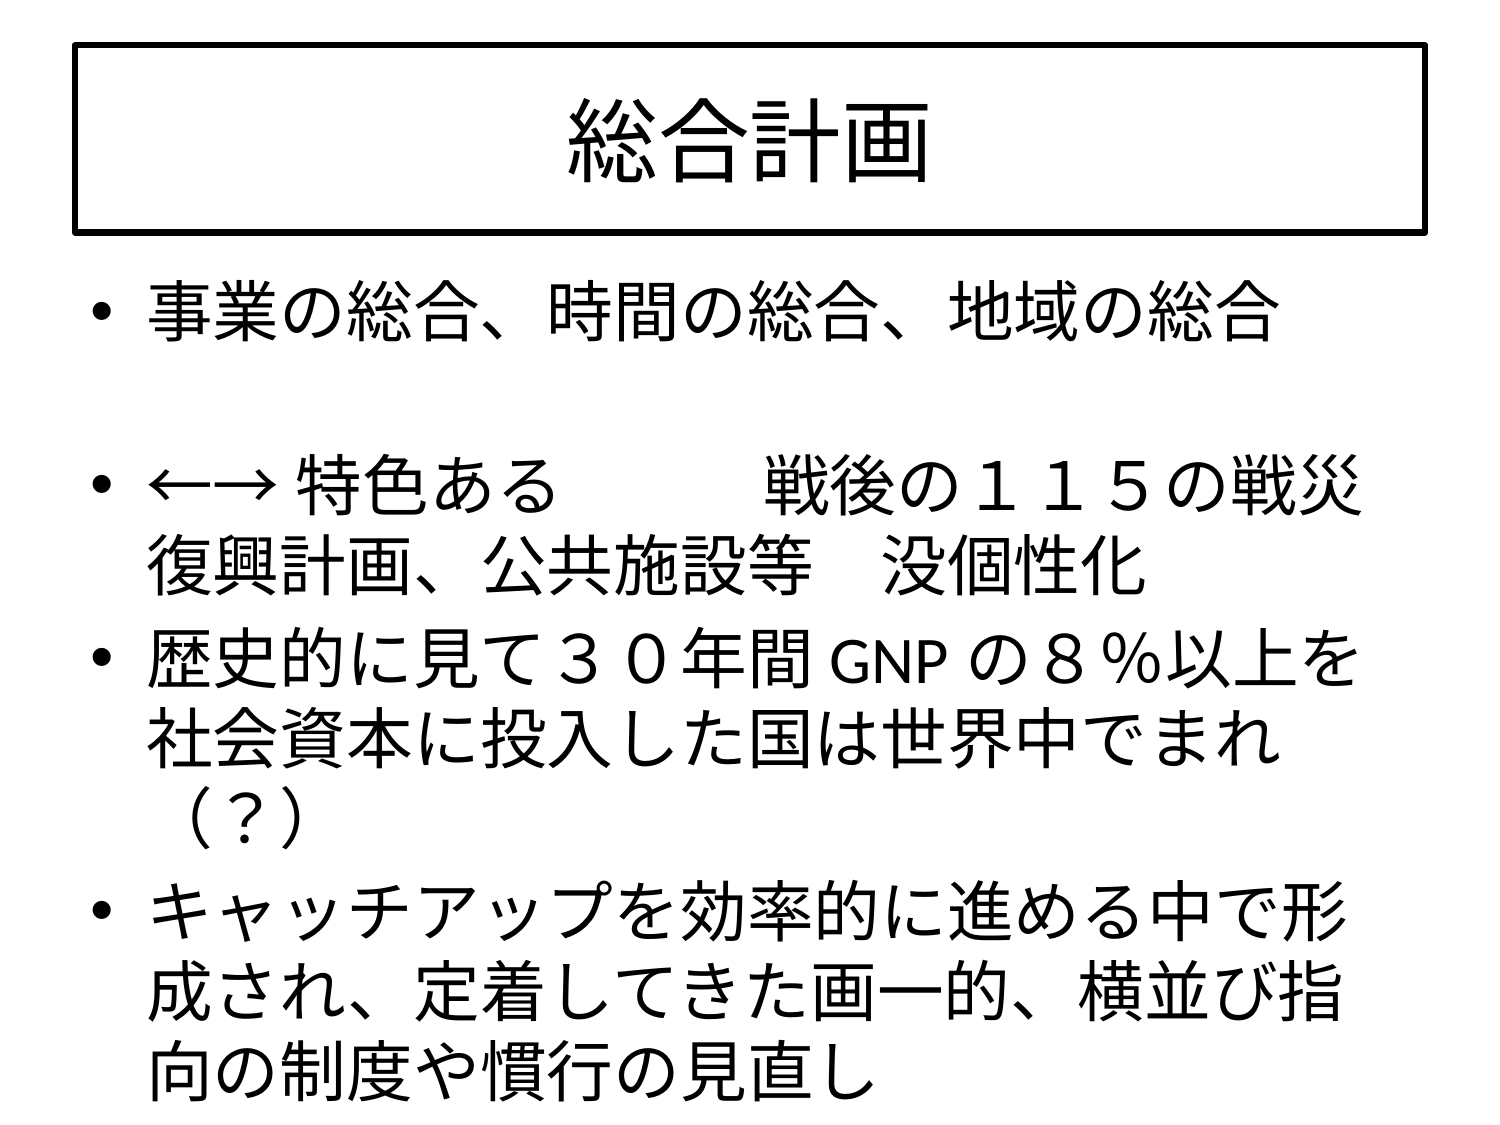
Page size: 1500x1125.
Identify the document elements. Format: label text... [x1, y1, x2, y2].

list 事業の総合、時間の総合、地域の総合 ←→特色ある 戦後の１１５の戦災復興計画、公共施設等 没個性化 歴史的に見て３０年間GNPの８％以上を社会資本に投入した国は世界中でまれ（？） キャッチアップを効率的に進める中で形成され、定着してきた画一的、横並び指向の制度や慣行の見直し [75, 262, 1425, 1005]
title 総合計画 [75, 45, 1425, 233]
